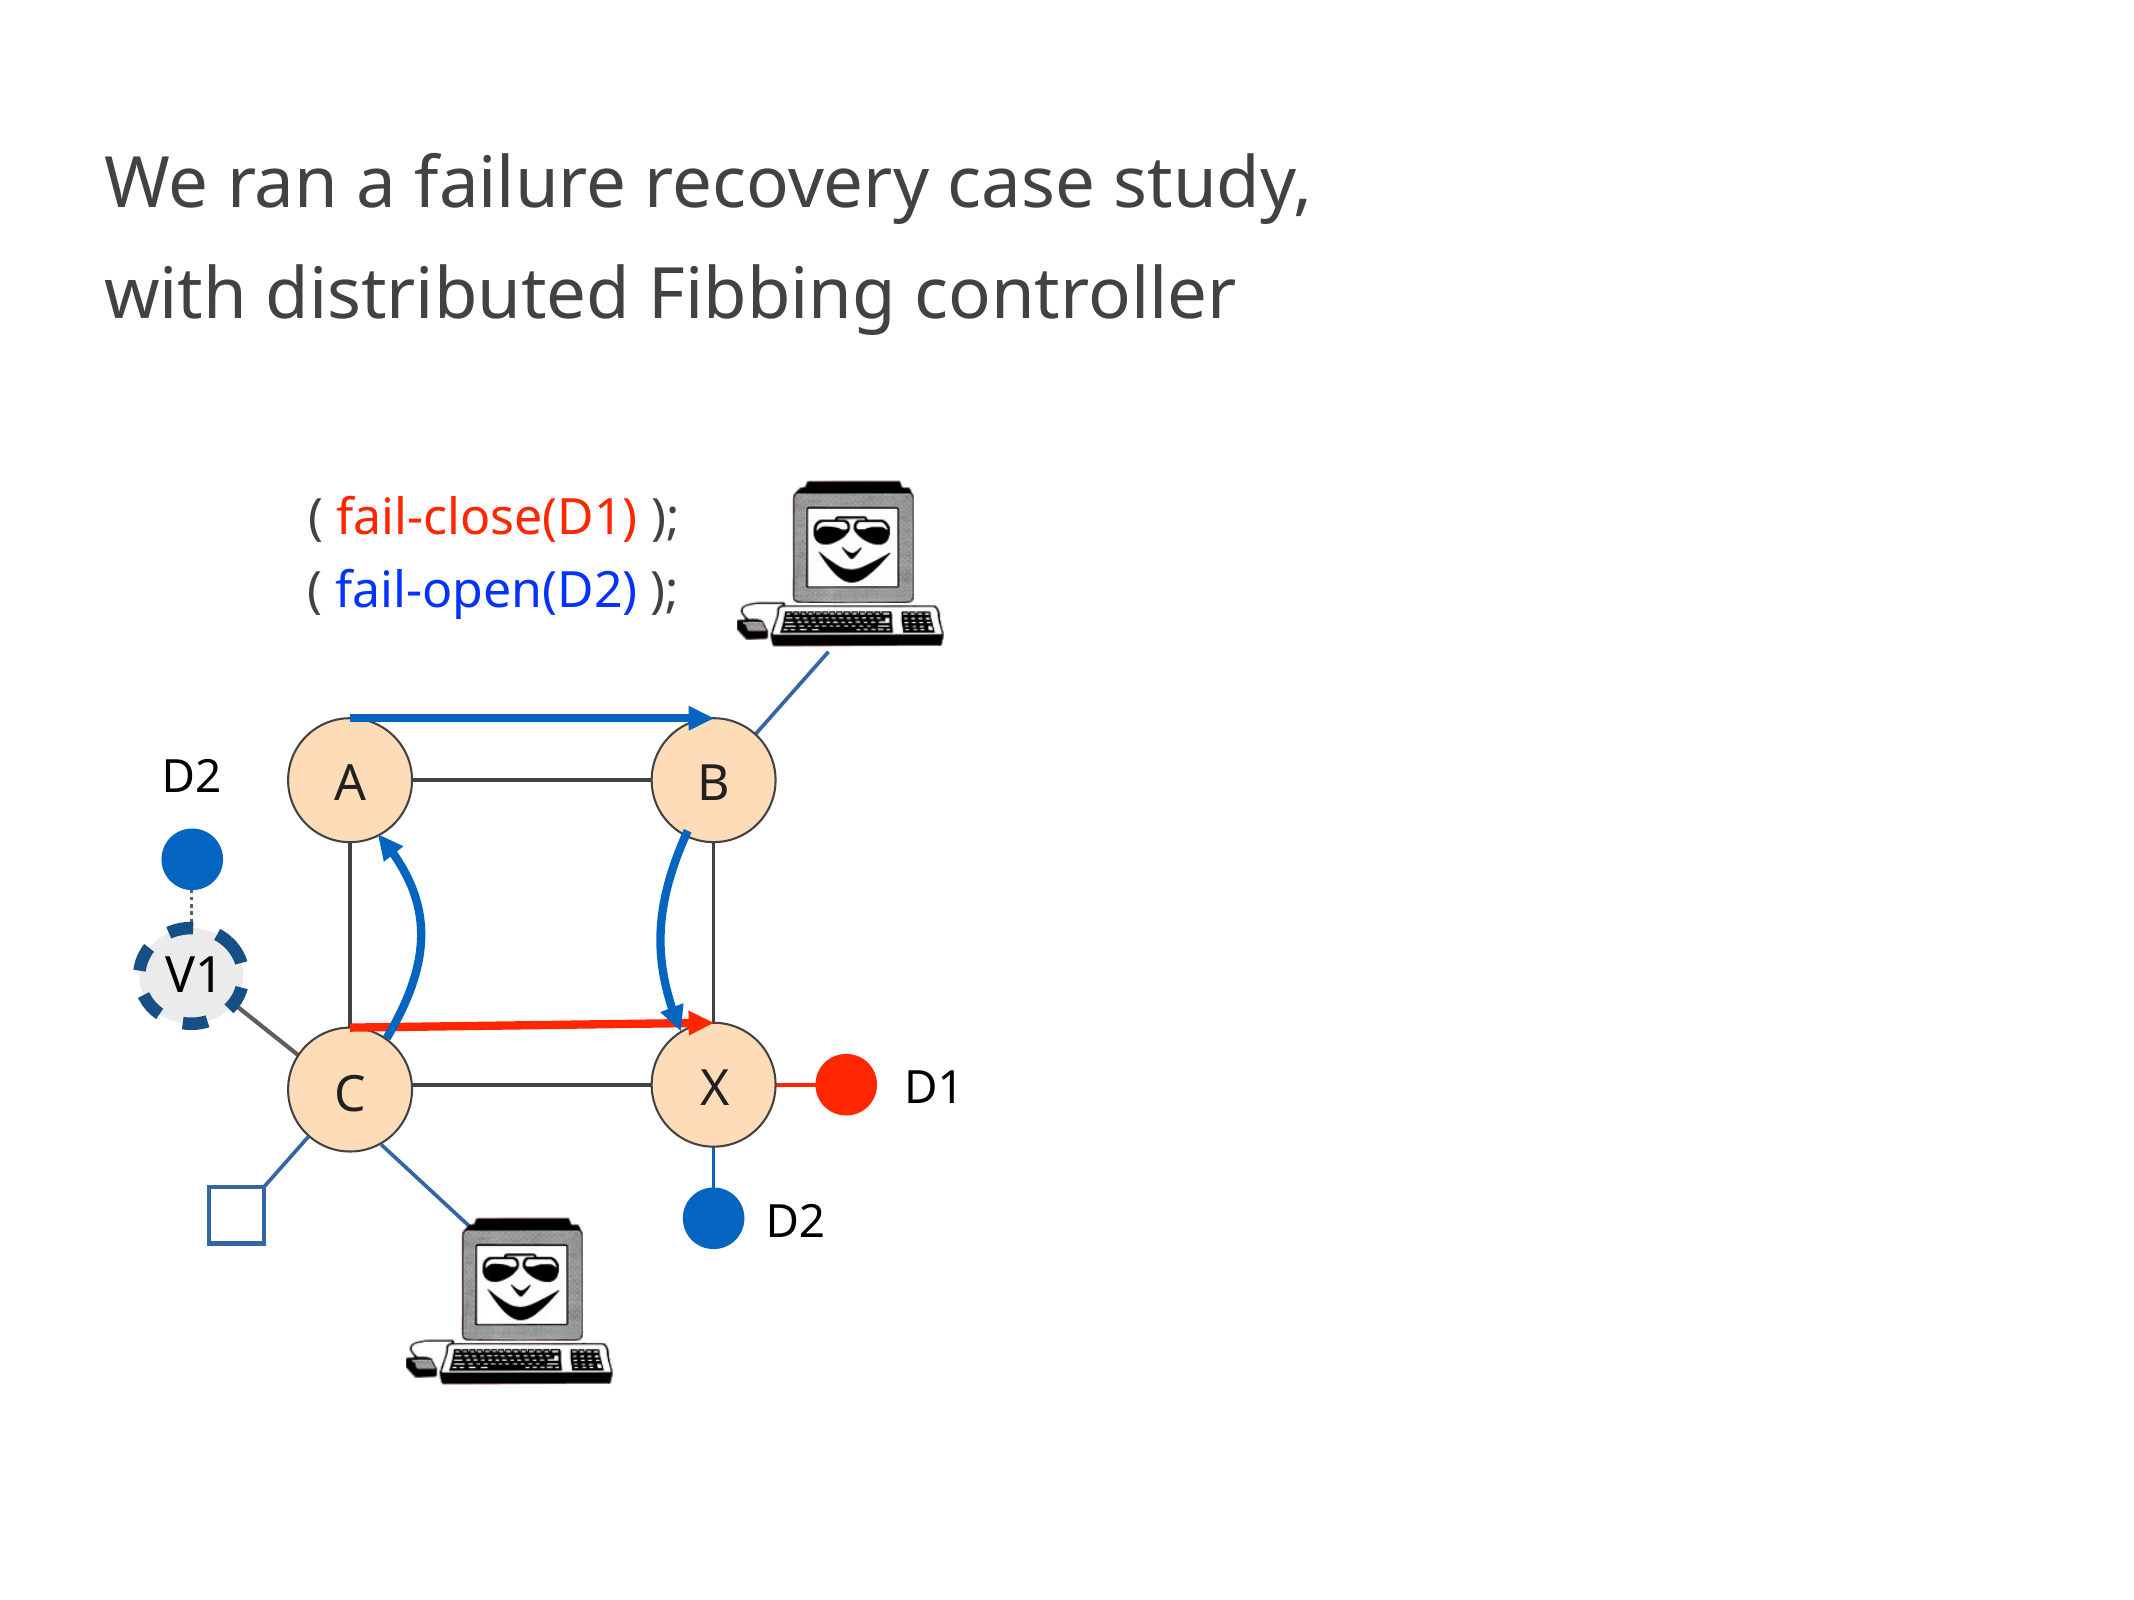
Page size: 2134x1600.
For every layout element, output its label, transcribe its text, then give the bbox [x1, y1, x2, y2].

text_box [349, 1084, 714, 1090]
text_box [166, 928, 217, 934]
text_box [139, 939, 226, 1024]
text_box [660, 830, 688, 1031]
text_box [651, 718, 776, 843]
text_box D2 [765, 1191, 826, 1247]
text_box V1 [157, 934, 233, 1012]
text_box [161, 828, 224, 891]
text_box [815, 1053, 878, 1116]
picture [736, 477, 945, 654]
text_box B [697, 750, 730, 811]
text_box [652, 1022, 776, 1147]
text_box C [334, 1061, 366, 1122]
text_box [288, 1027, 412, 1152]
text_box X [700, 1055, 730, 1116]
text_box ( fail-close(D1) ); [308, 484, 731, 545]
text_box [378, 834, 421, 1039]
text_box [233, 947, 244, 1005]
text_box D1 [904, 1057, 964, 1113]
text_box ( fail-open(D2) ); [307, 557, 723, 618]
text_box [288, 718, 412, 843]
text_box [209, 1186, 264, 1244]
text_box We ran a failure recovery case study, with distributed Fibbing controller [104, 111, 2069, 333]
text_box [682, 1187, 745, 1250]
picture [405, 1215, 614, 1391]
text_box A [333, 750, 367, 811]
text_box D2 [153, 738, 230, 811]
